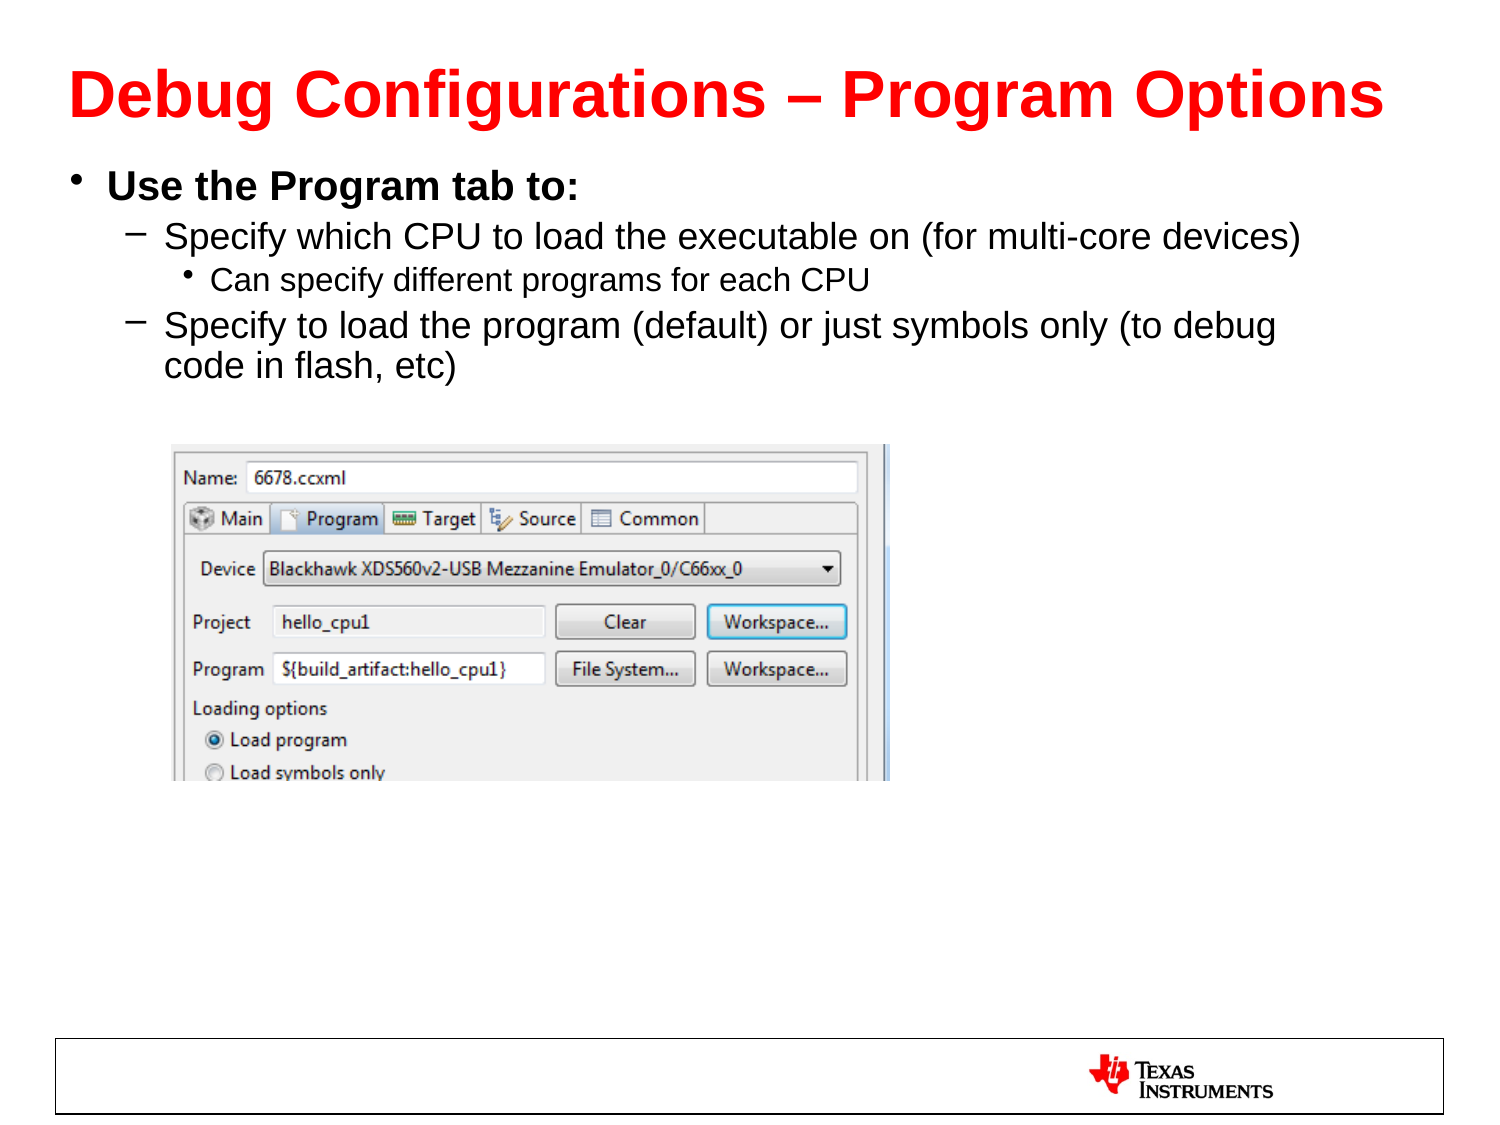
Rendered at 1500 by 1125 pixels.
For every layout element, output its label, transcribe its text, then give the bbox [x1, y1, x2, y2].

picture [1087, 1052, 1274, 1099]
list Use the Program tab to: Specify which CPU to load the executable on (for multi-core devices) Can specify different programs for each CPU Specify to load the program (default) or just symbols only (to debug code in flash, etc) [54, 156, 1363, 451]
title Debug Configurations – Program Options [52, 0, 1467, 196]
picture [170, 444, 891, 781]
